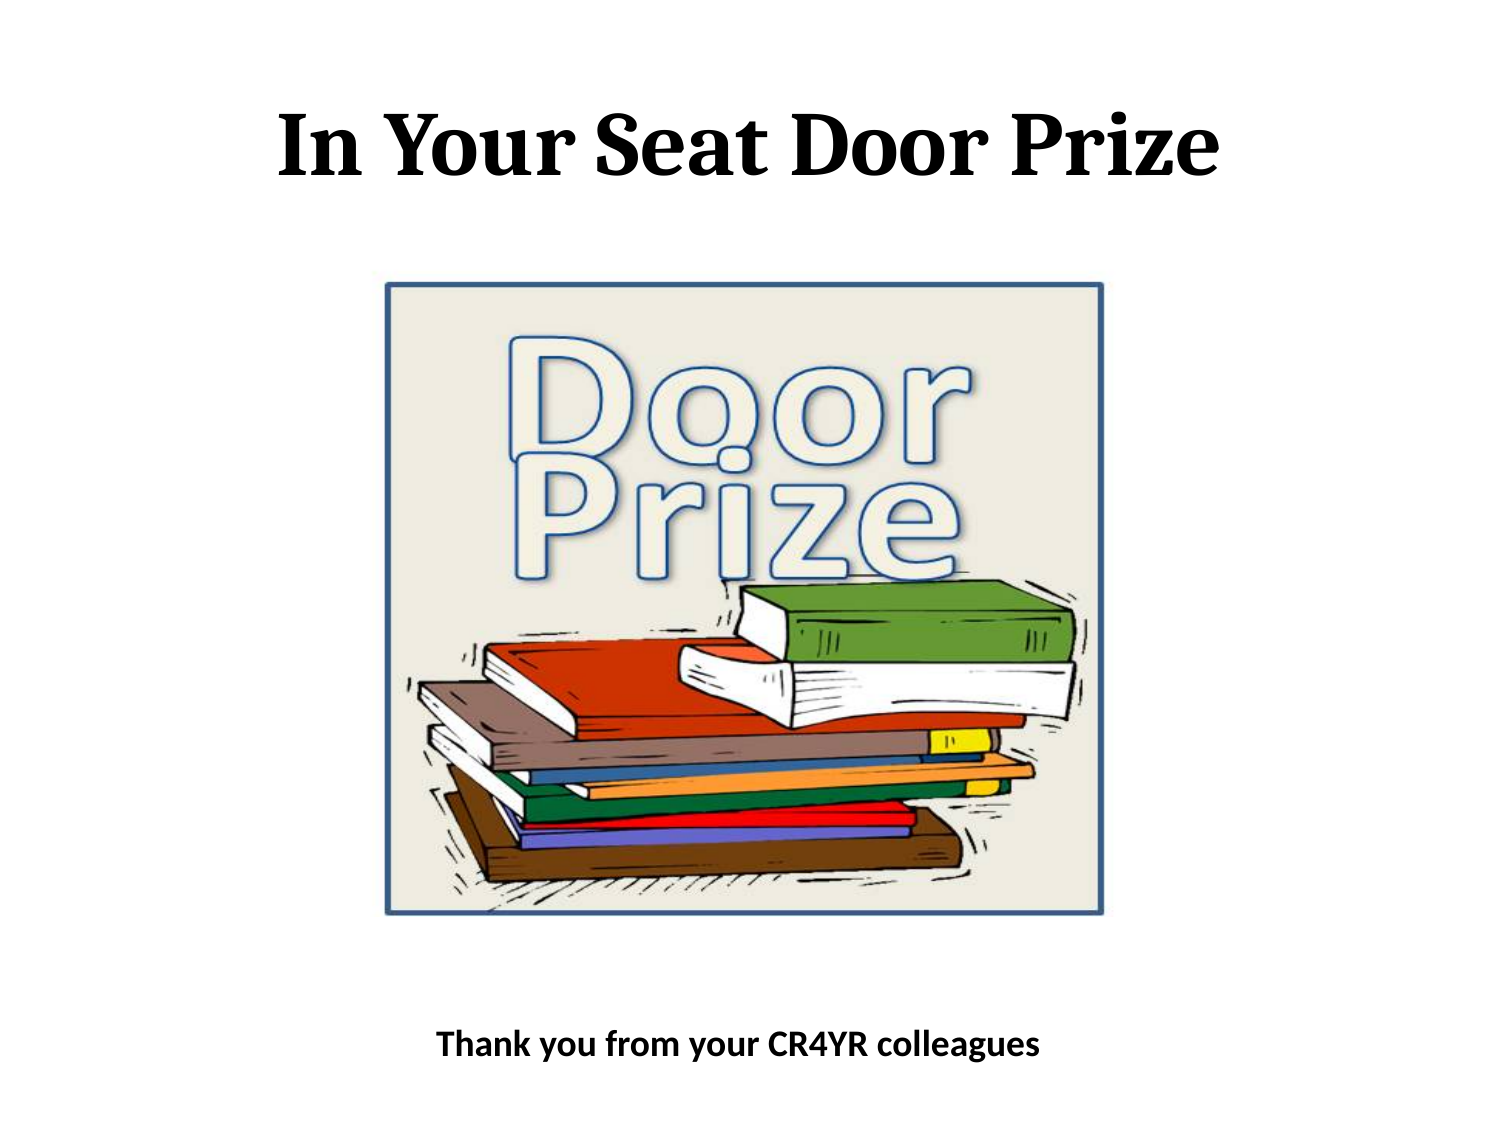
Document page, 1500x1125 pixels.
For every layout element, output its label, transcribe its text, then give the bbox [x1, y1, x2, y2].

title In Your Seat Door Prize [75, 45, 1425, 233]
text_box Thank you from your CR4YR colleagues [253, 1011, 1223, 1072]
picture [348, 207, 1129, 918]
